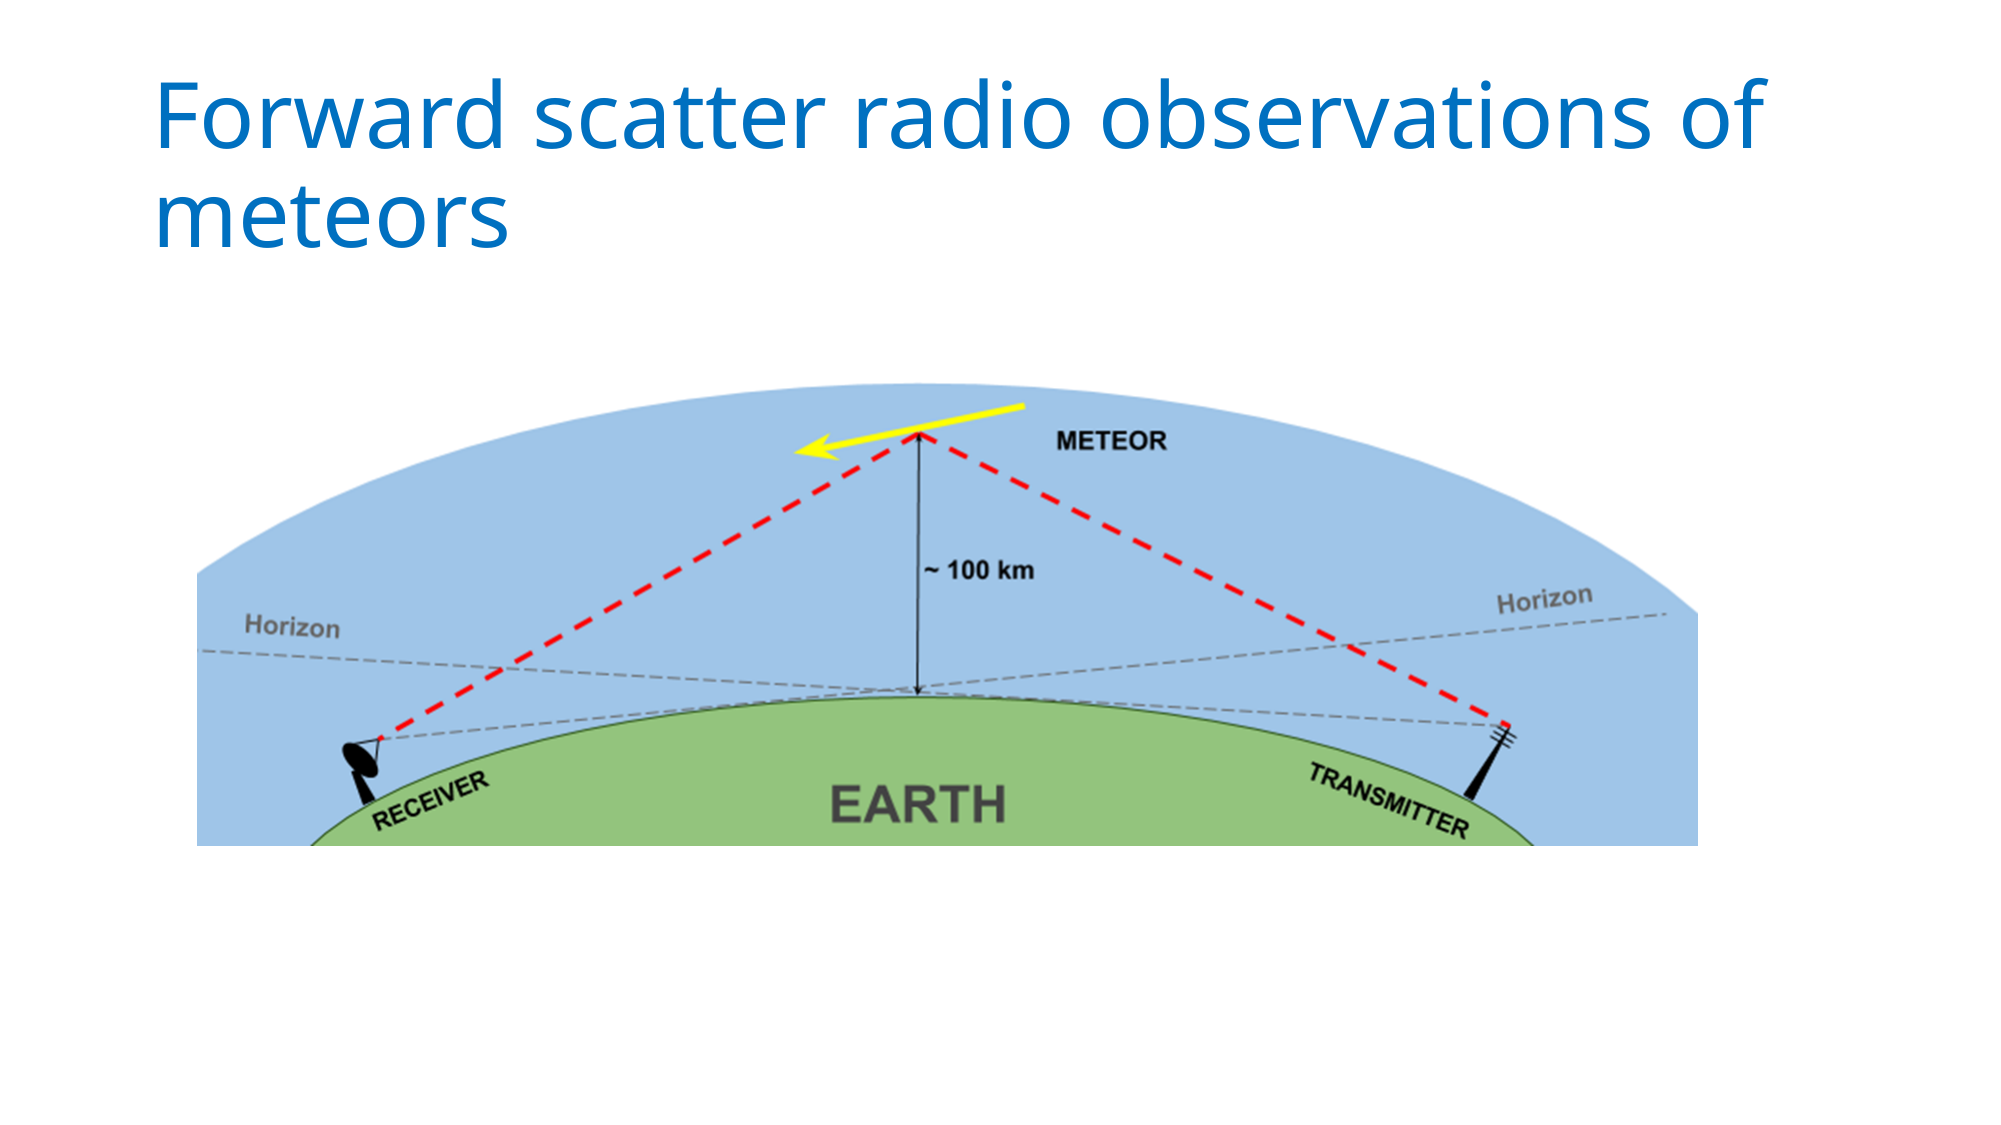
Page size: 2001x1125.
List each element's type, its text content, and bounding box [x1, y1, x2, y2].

picture [197, 356, 1698, 846]
title Forward scatter radio observations of meteors [137, 59, 1918, 278]
